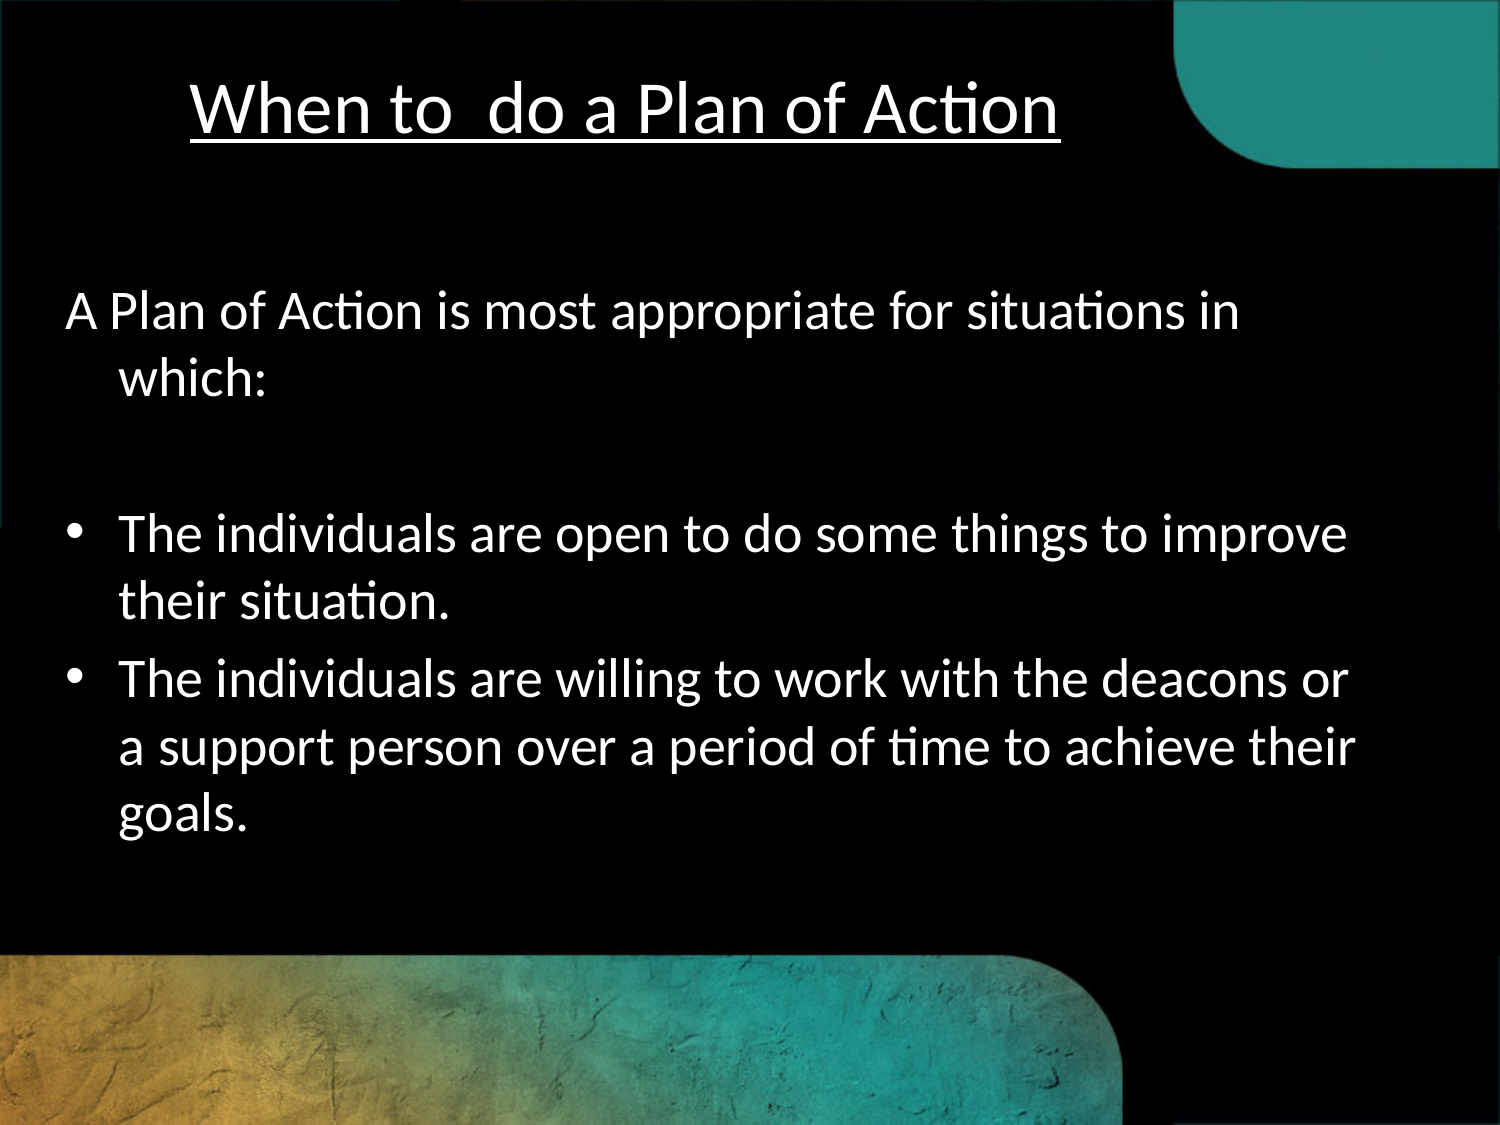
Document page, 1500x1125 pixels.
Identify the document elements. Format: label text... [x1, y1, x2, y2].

picture [0, 0, 1500, 1125]
title When to do a Plan of Action [75, 45, 1175, 163]
list A Plan of Action is most appropriate for situations in which: The individuals are open to do some things to improve their situation. The individuals are willing to work with the deacons or a support person over a period of time to achieve their goals. [50, 187, 1400, 930]
